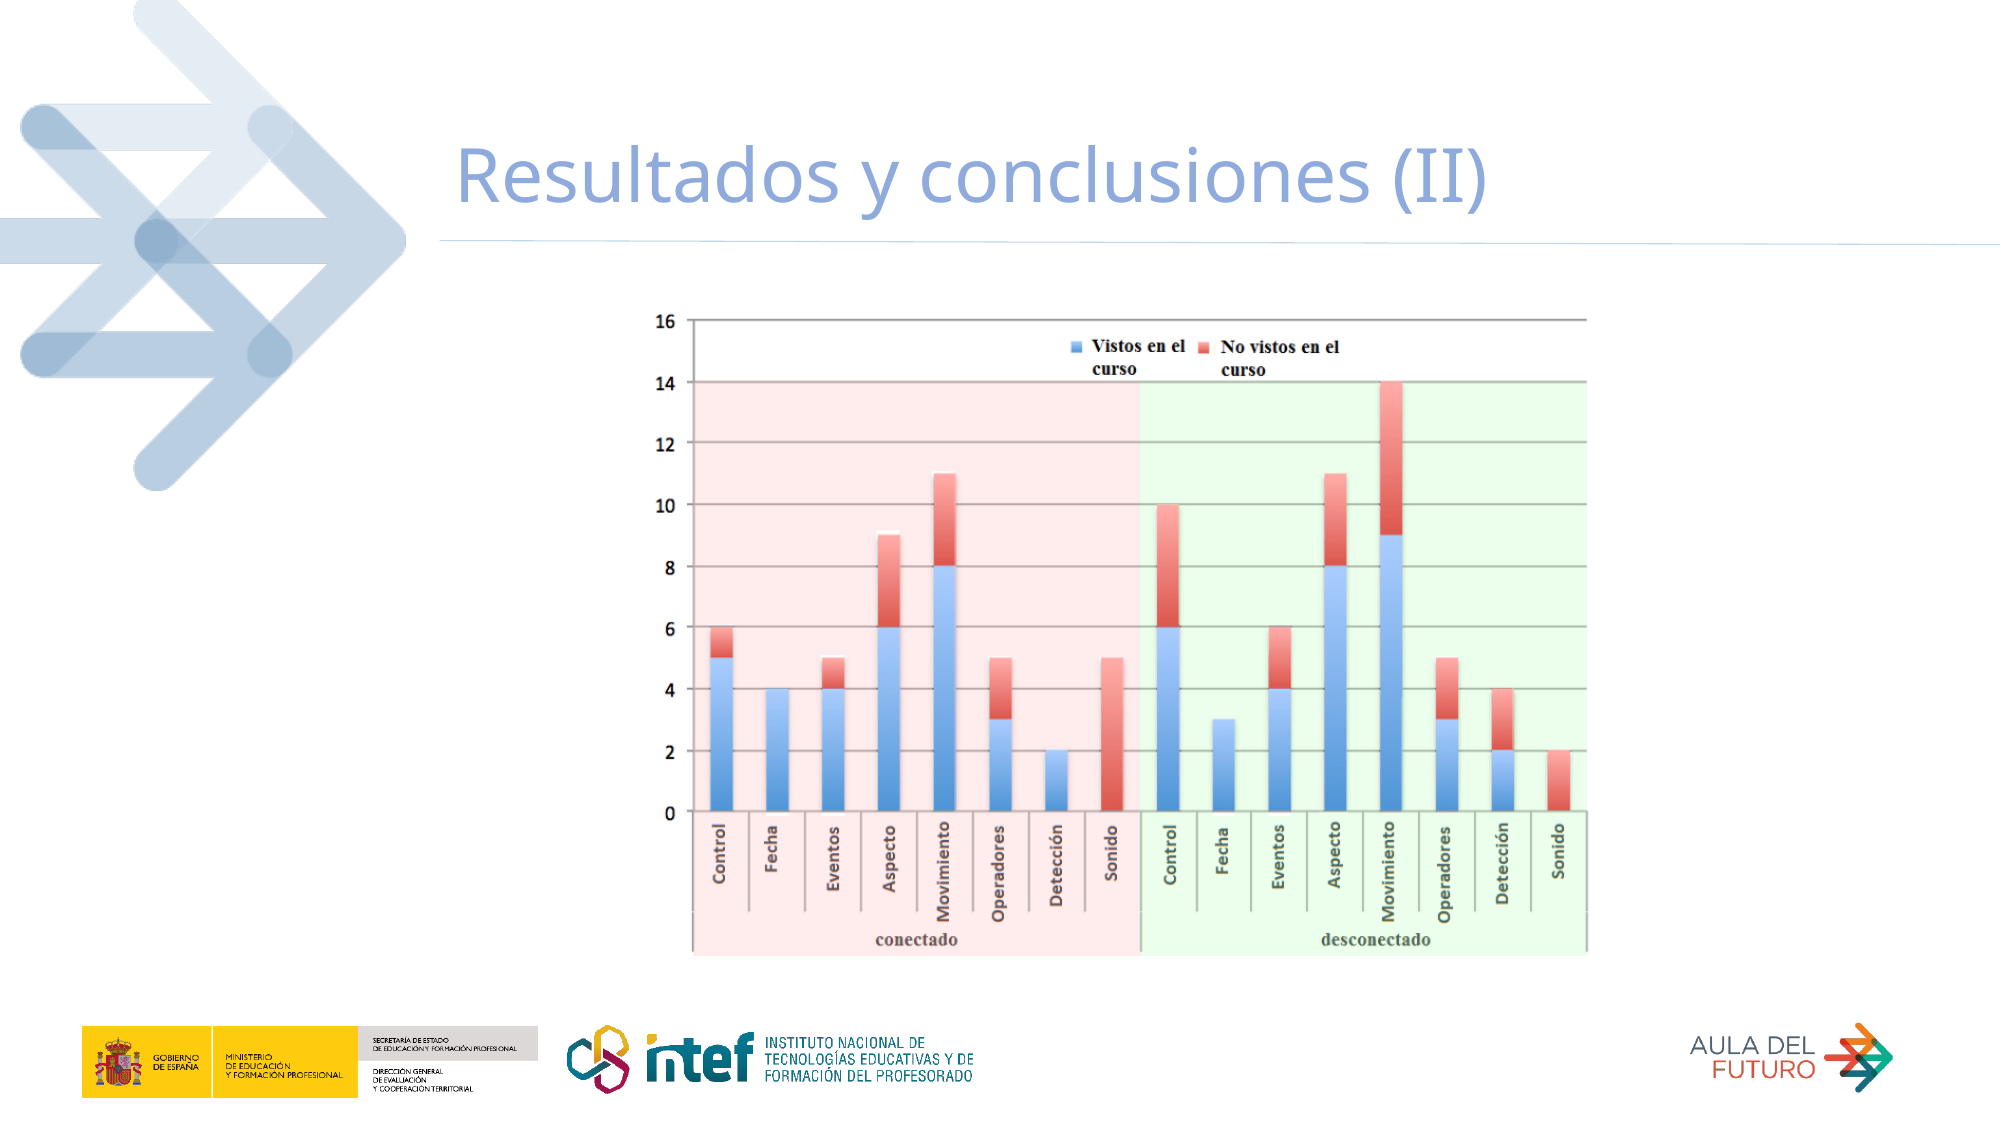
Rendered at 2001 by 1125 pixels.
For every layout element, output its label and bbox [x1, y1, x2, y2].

text_box [0, 0, 2000, 497]
picture [650, 294, 1603, 956]
text_box [82, 1021, 1895, 1098]
